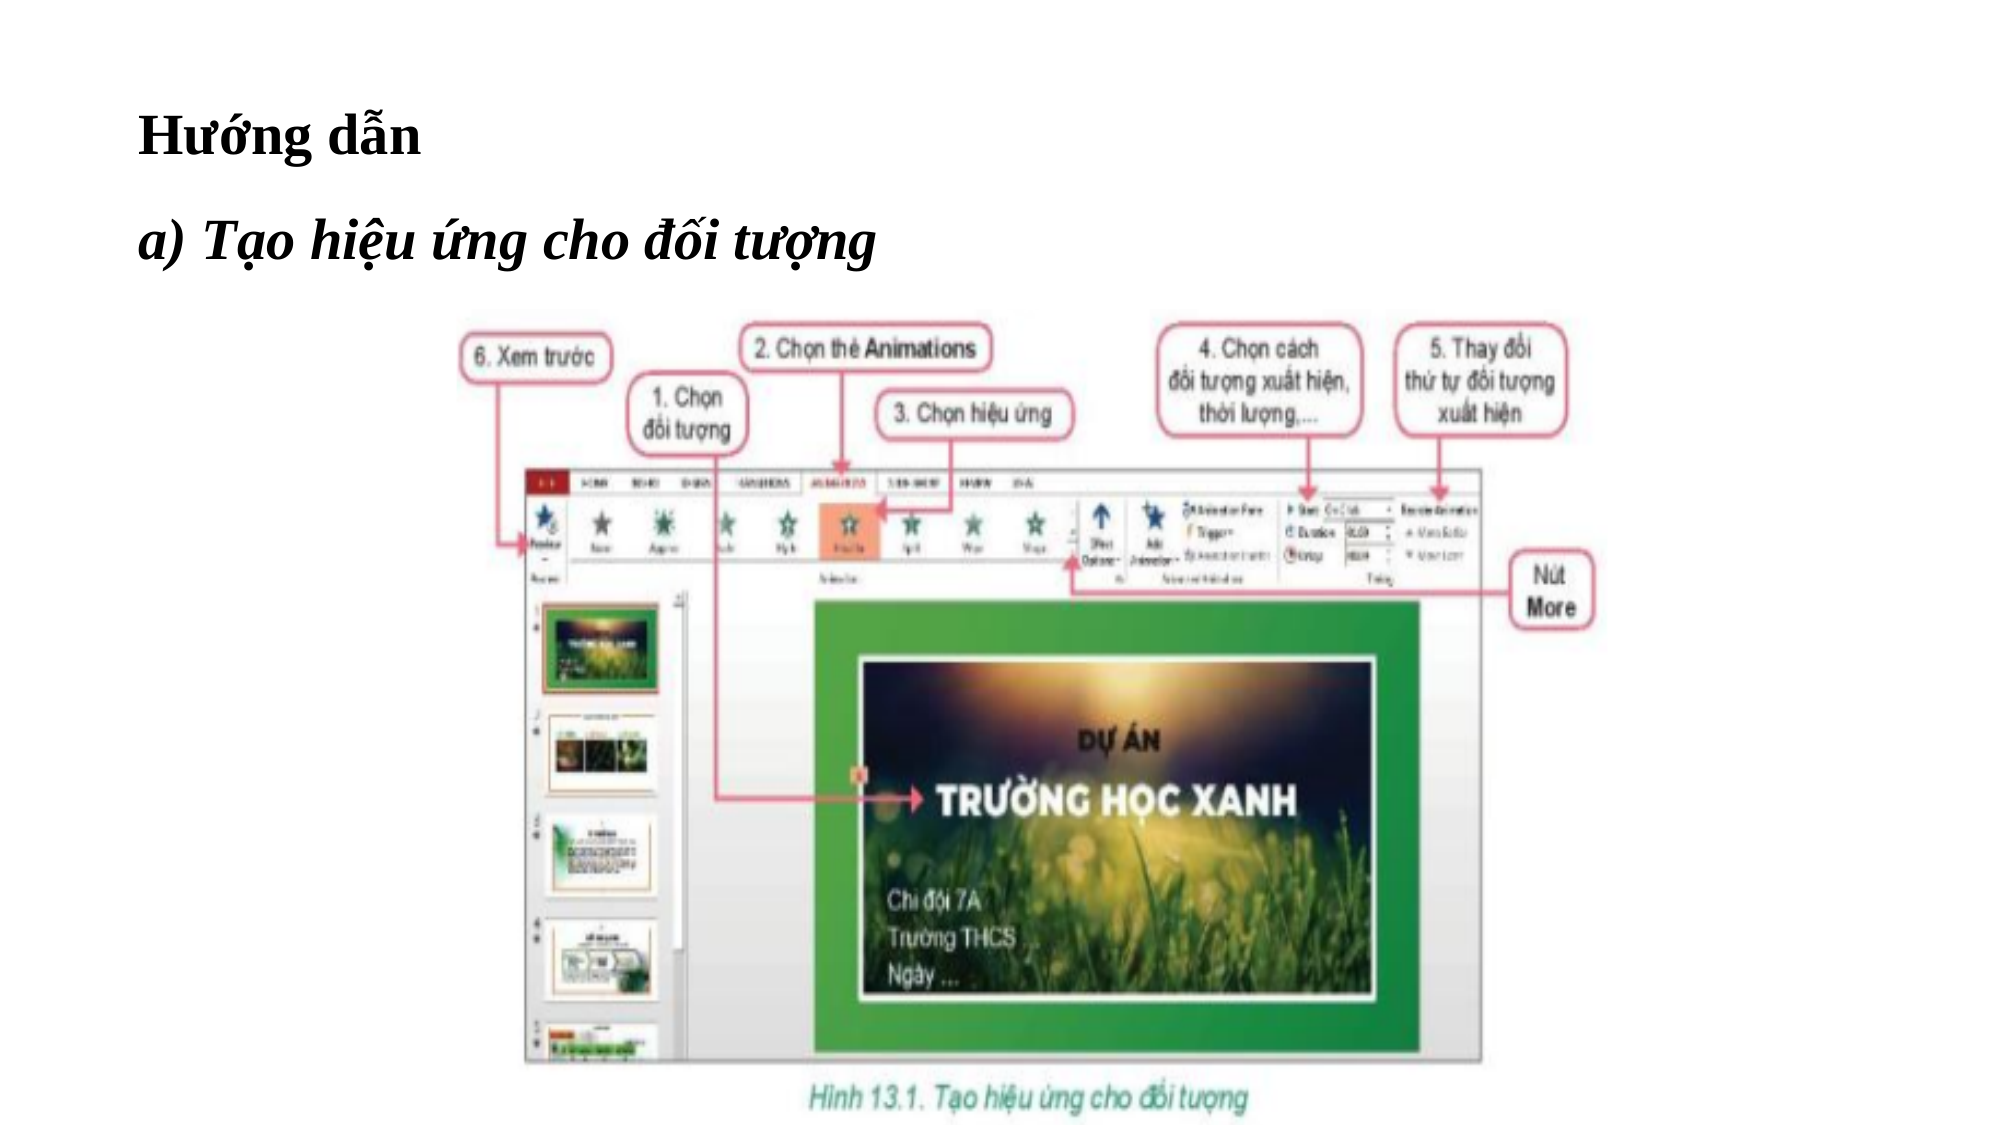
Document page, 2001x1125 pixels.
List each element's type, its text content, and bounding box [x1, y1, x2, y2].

text_box Hướng dẫn a) Tạo hiệu ứng cho đối tượng [123, 78, 1124, 279]
picture [456, 309, 1608, 1125]
